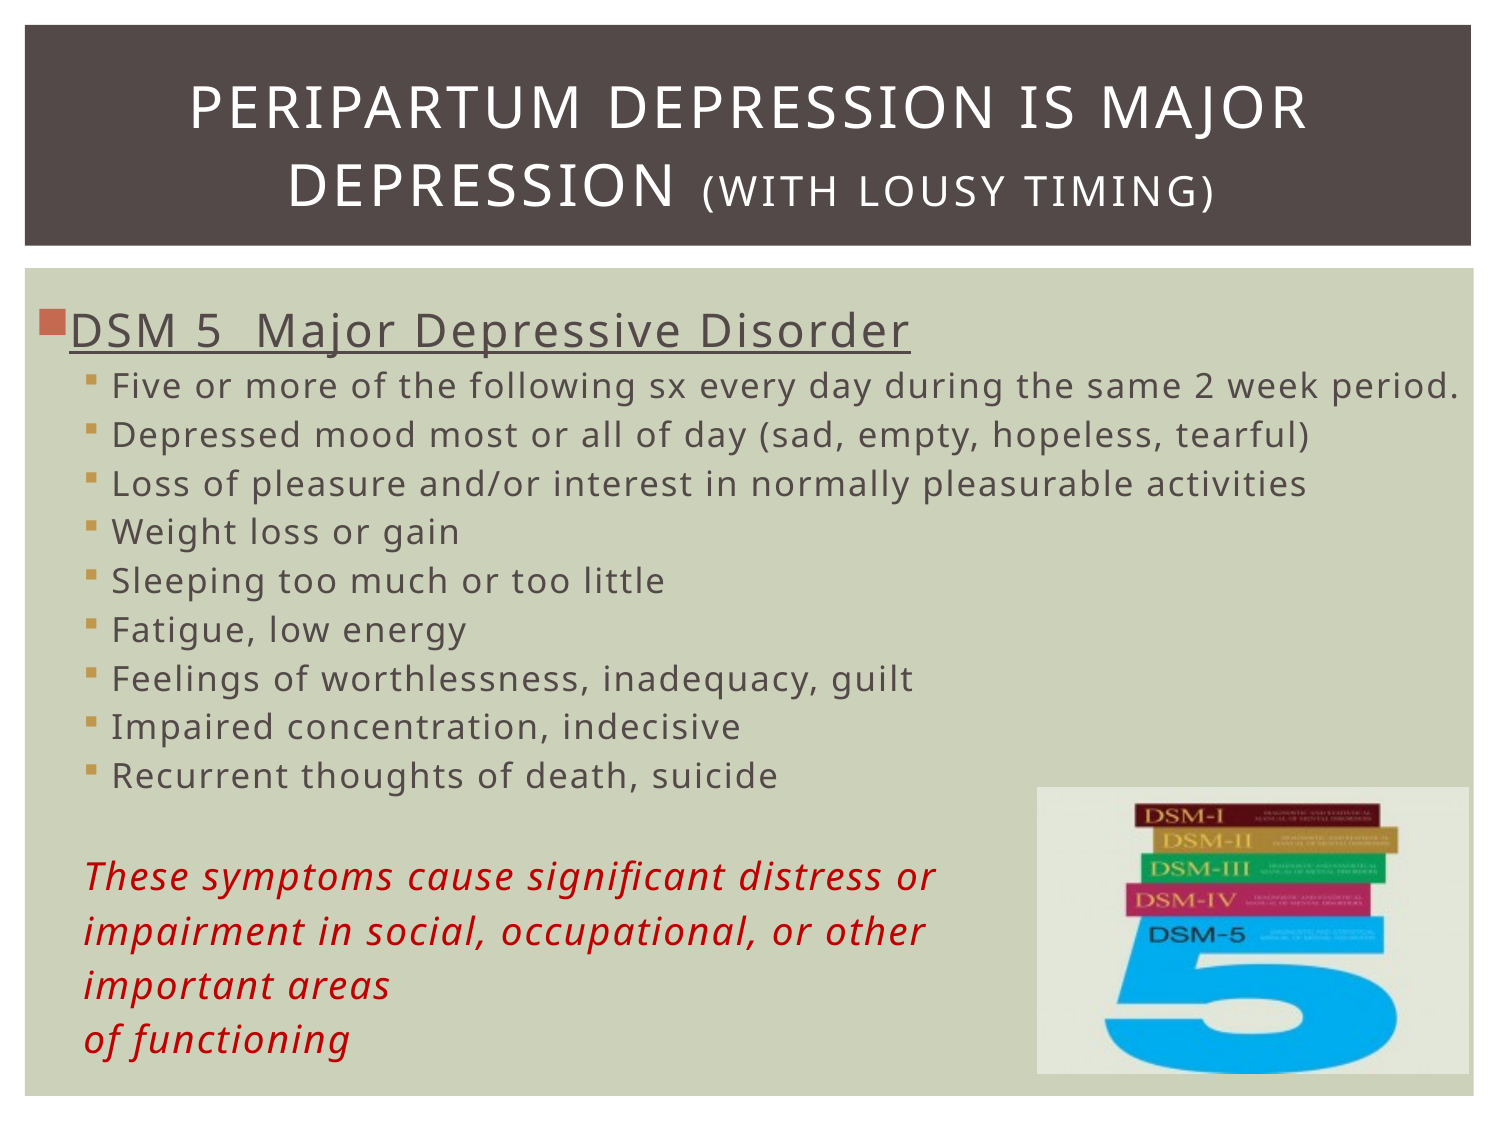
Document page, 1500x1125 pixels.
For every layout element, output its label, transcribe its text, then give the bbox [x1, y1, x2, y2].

picture [1167, 929, 1171, 939]
picture [1207, 931, 1212, 941]
picture [1174, 934, 1184, 941]
picture [1194, 930, 1200, 940]
list DSM 5 Major Depressive Disorder Five or more of the following sx every day during the same 2 week period. Depressed mood most or all of day (sad, empty, hopeless, tearful) Loss of pleasure and/or interest in normally pleasurable activities Weight loss or gain Sleeping too much or too little Fatigue, low energy Feelings of worthlessness, inadequacy, guilt Impaired concentration, indecisive Recurrent thoughts of death, suicide These symptoms cause significant distress or impairment in social, occupational, or other important areas of functioning [12, 237, 1479, 1088]
picture [1361, 933, 1373, 938]
picture [1231, 935, 1242, 942]
title Peripartum Depression is Major depression (with lousy timing) [62, 58, 1438, 232]
picture [1037, 787, 1469, 1075]
